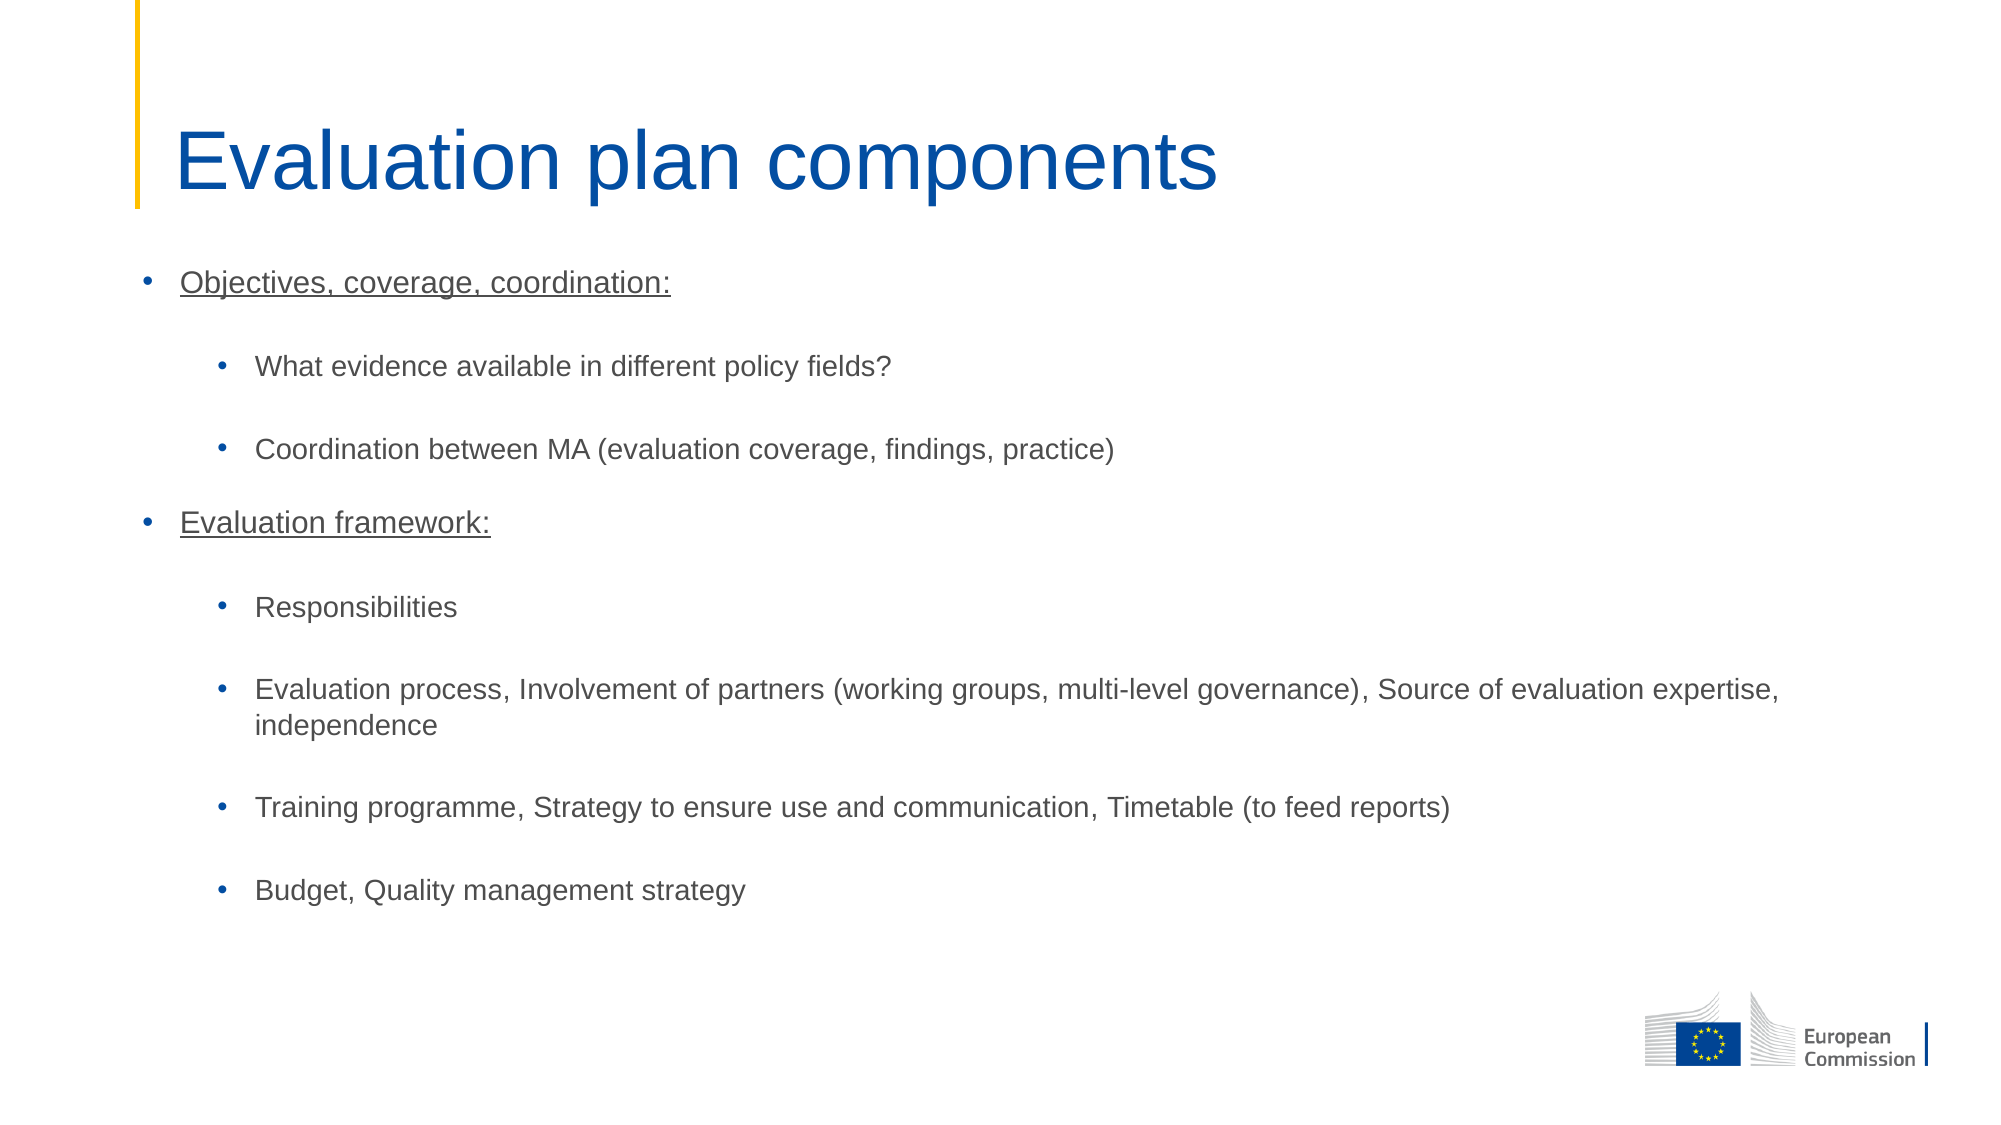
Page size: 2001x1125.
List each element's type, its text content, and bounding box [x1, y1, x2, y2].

list Objectives, coverage, coordination: What evidence available in different policy fields? Coordination between MA (evaluation coverage, findings, practice) Evaluation framework: Responsibilities Evaluation process, Involvement of partners (working groups, multi-level governance), Source of evaluation expertise, independence Training programme, Strategy to ensure use and communication, Timetable (to feed reports) Budget, Quality management strategy [127, 254, 1917, 892]
picture [1645, 991, 1928, 1066]
title Evaluation plan components [159, 79, 1885, 208]
